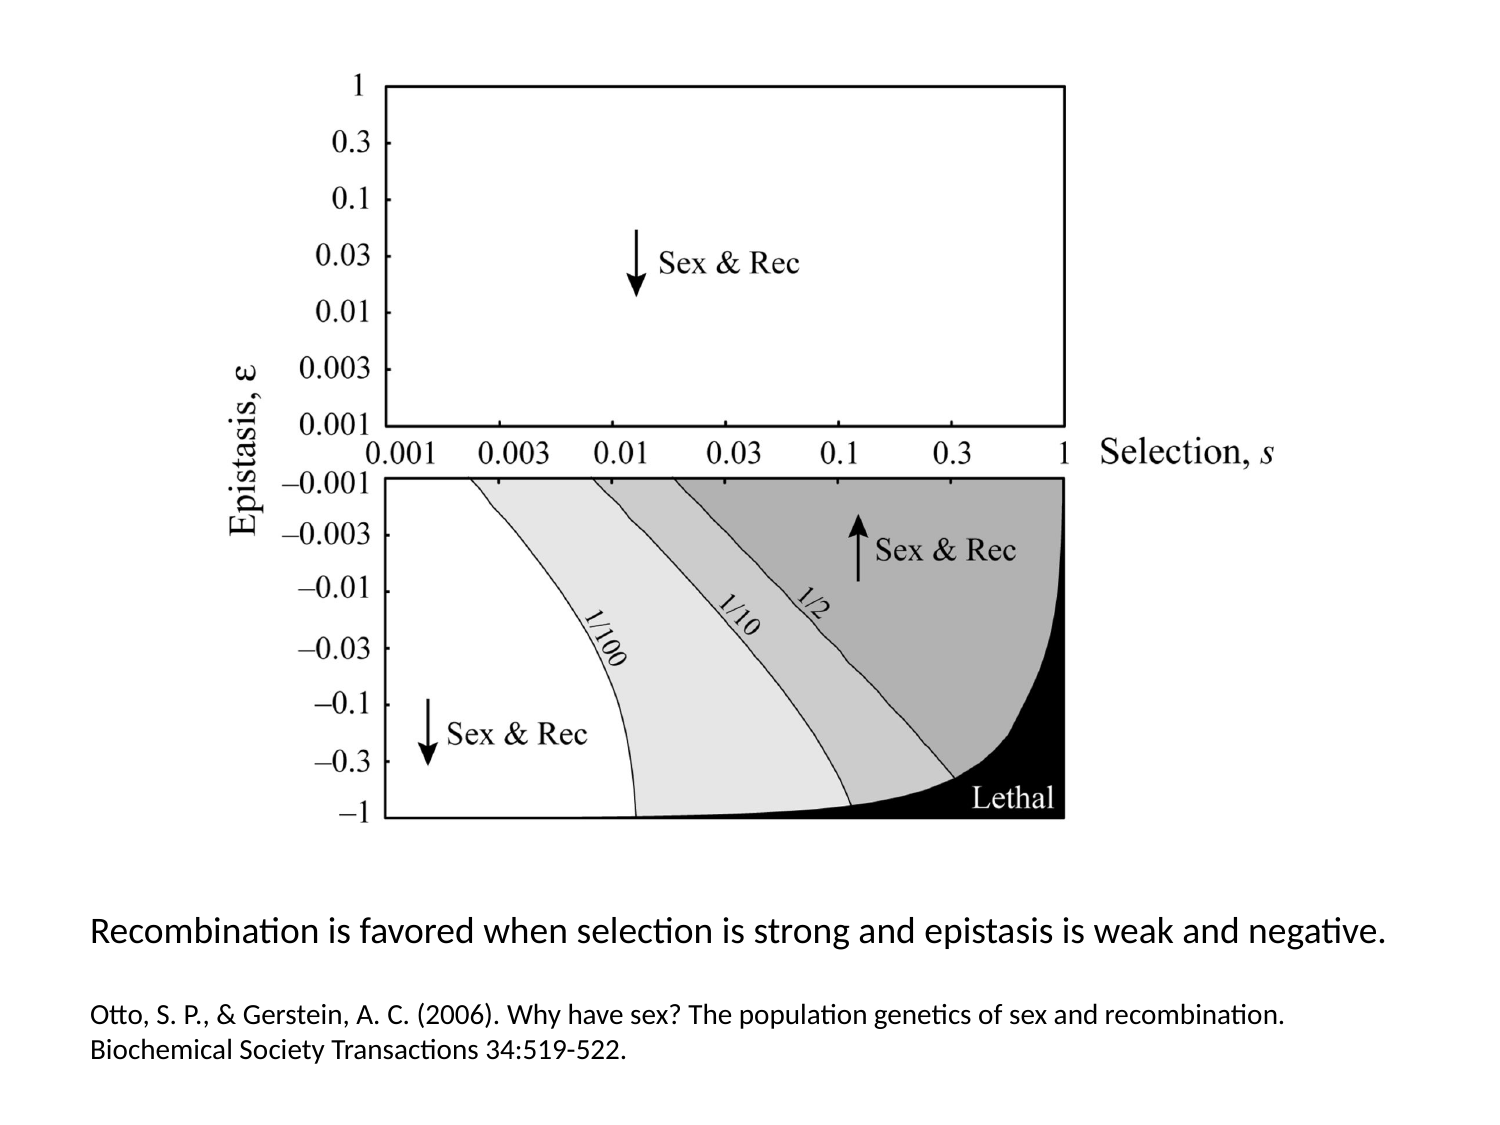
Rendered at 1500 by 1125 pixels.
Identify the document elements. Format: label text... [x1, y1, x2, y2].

text_box Recombination is favored when selection is strong and epistasis is weak and negative. Otto, S. P., & Gerstein, A. C. (2006). Why have sex? The population genetics of sex and recombination. Biochemical Society Transactions 34:519-522. [75, 898, 1427, 1073]
picture [227, 71, 1274, 823]
